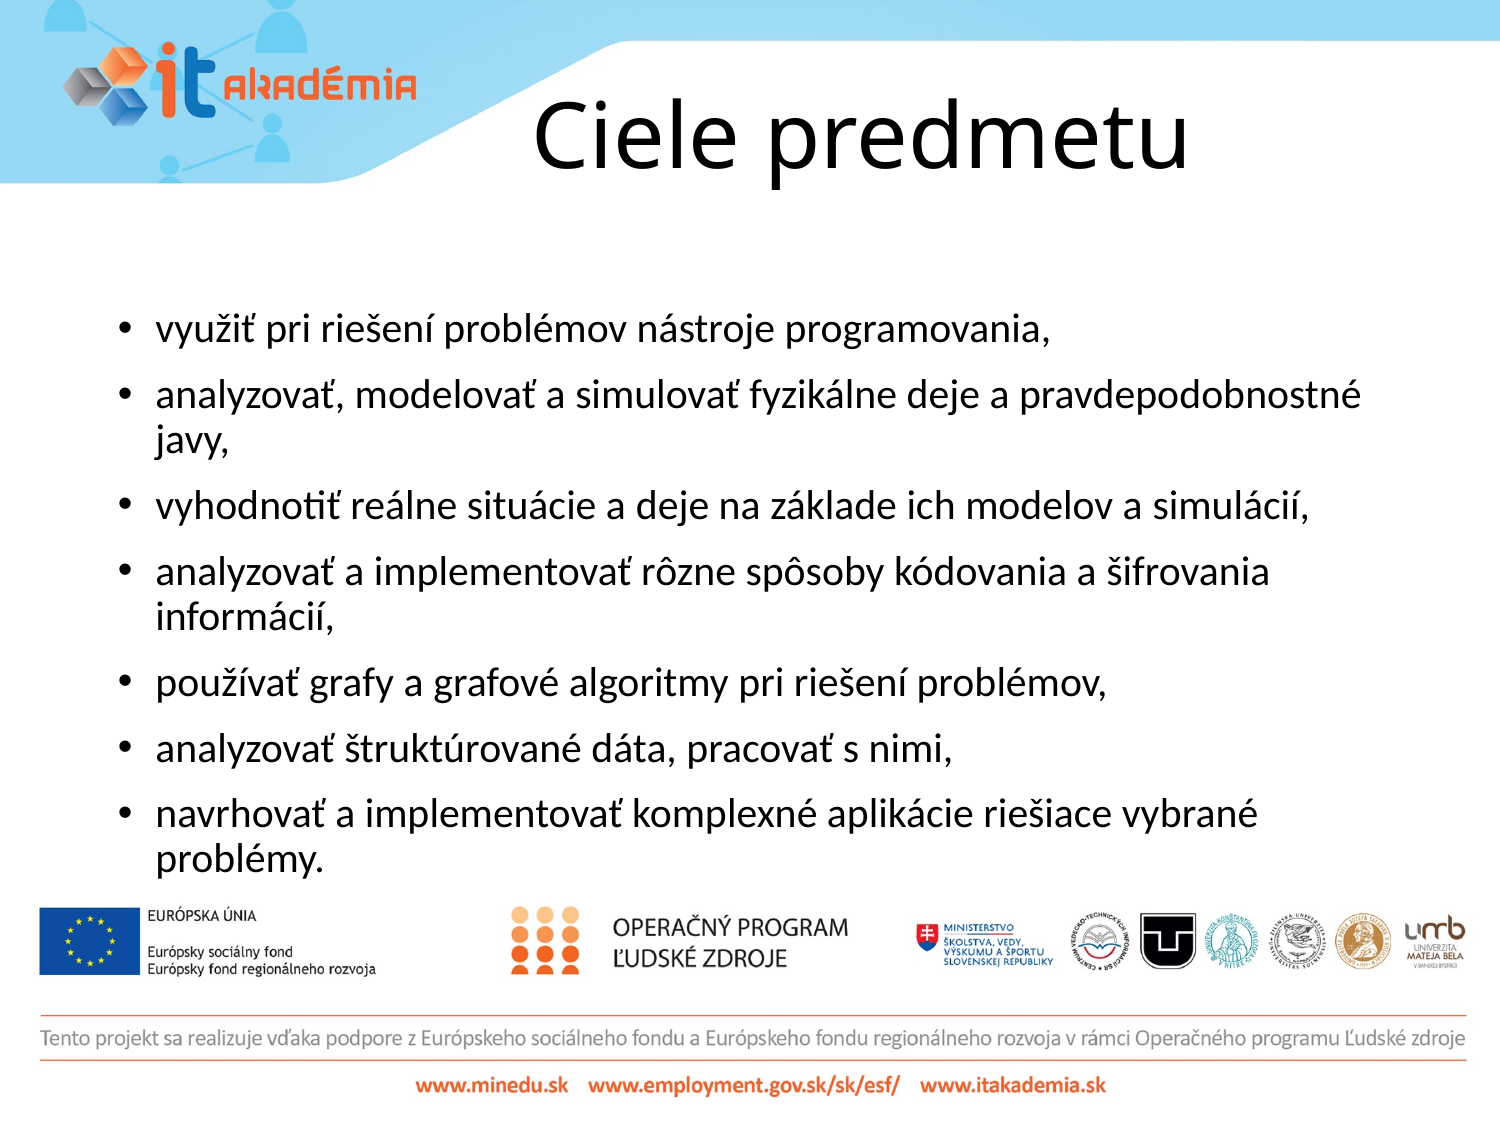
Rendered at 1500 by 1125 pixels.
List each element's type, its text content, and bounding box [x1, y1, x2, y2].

list využiť pri riešení problémov nástroje programovania, analyzovať, modelovať a simulovať fyzikálne deje a pravdepodobnostné javy, vyhodnotiť reálne situácie a deje na základe ich modelov a simulácií, analyzovať a implementovať rôzne spôsoby kódovania a šifrovania informácií, používať grafy a grafové algoritmy pri riešení problémov, analyzovať štruktúrované dáta, pracovať s nimi, navrhovať a implementovať komplexné aplikácie riešiace vybrané problémy. [103, 299, 1397, 1014]
picture [0, 0, 1500, 1125]
title Ciele predmetu [517, 59, 1397, 278]
